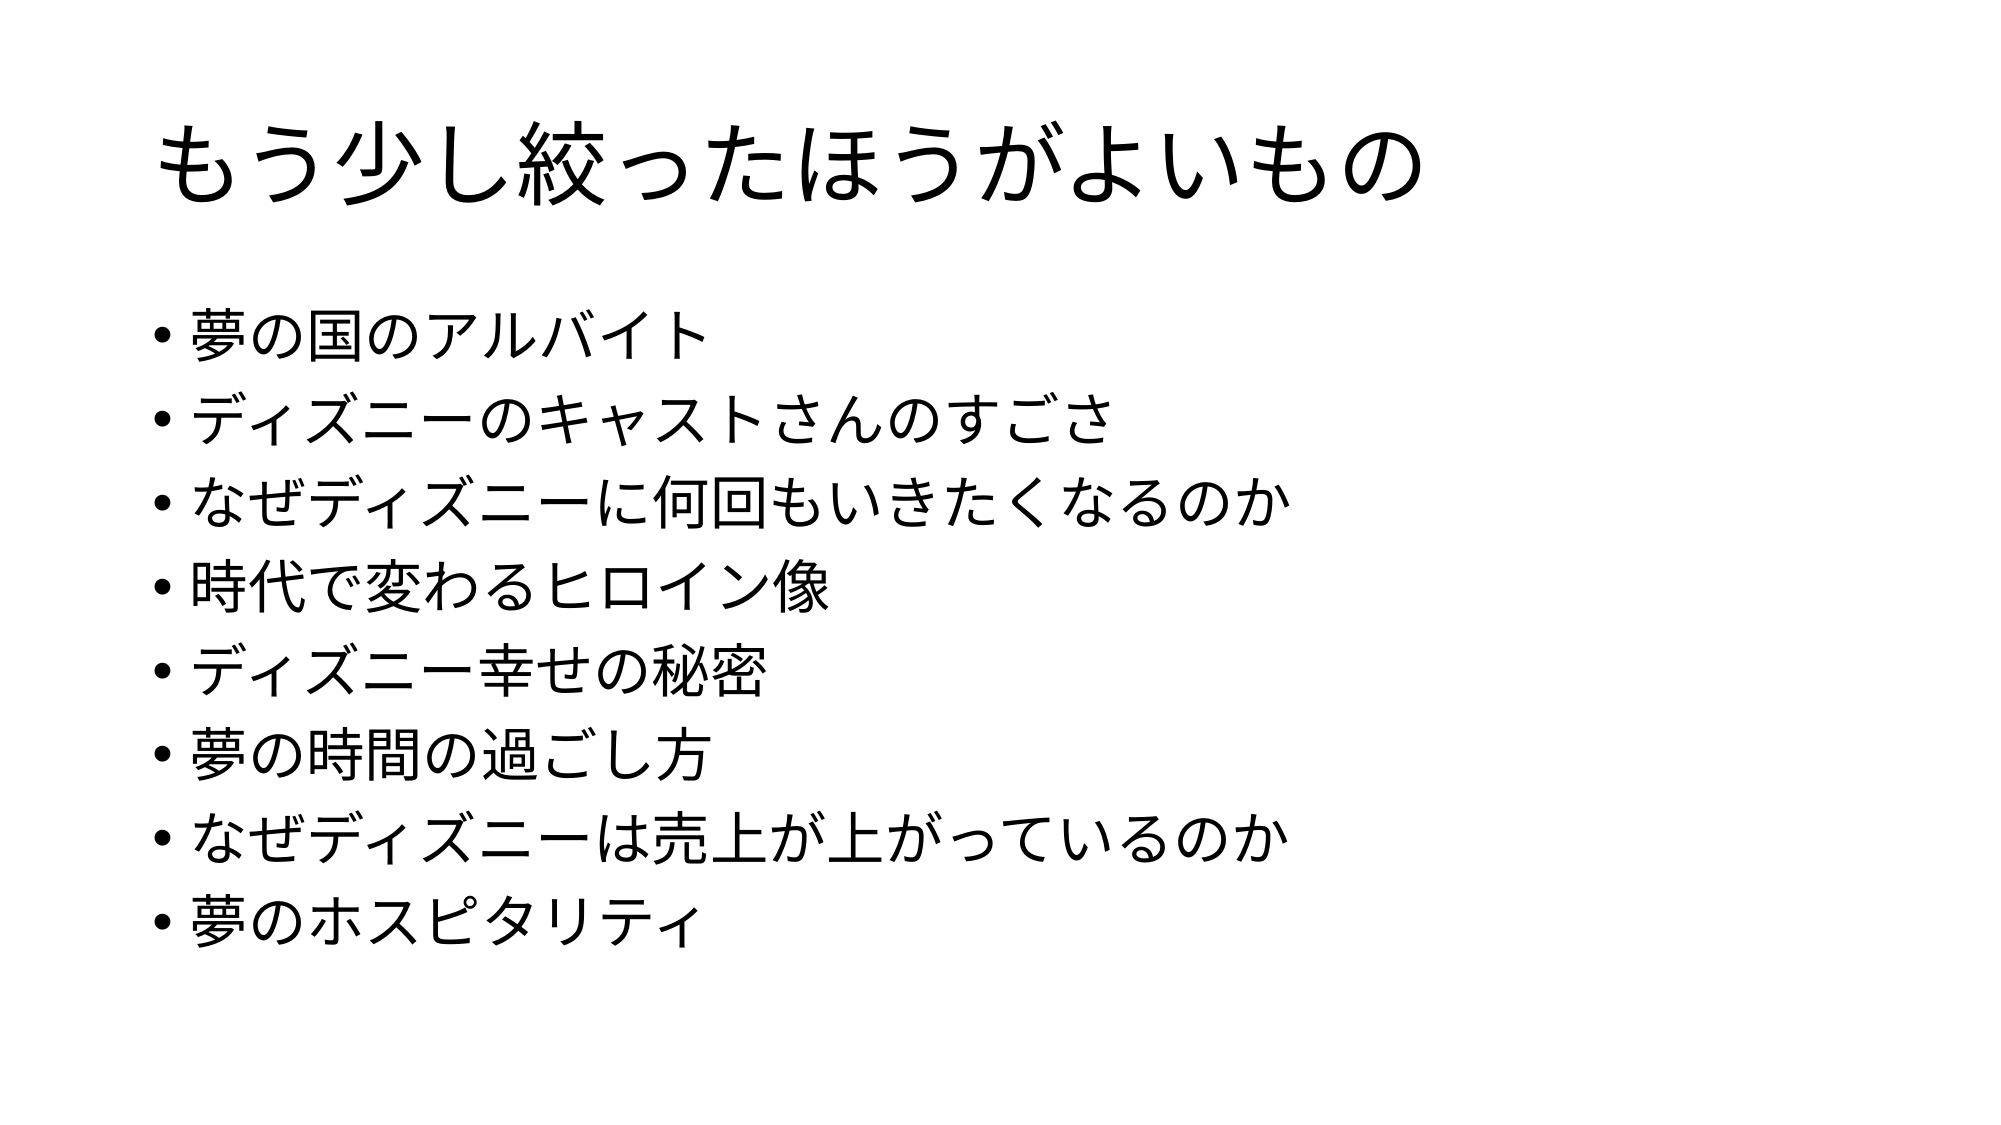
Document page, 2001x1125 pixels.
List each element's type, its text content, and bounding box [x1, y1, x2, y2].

list 夢の国のアルバイト ディズニーのキャストさんのすごさ なぜディズニーに何回もいきたくなるのか 時代で変わるヒロイン像 ディズニー幸せの秘密 夢の時間の過ごし方 なぜディズニーは売上が上がっているのか 夢のホスピタリティ [137, 299, 1863, 1014]
title もう少し絞ったほうがよいもの [137, 59, 1863, 278]
